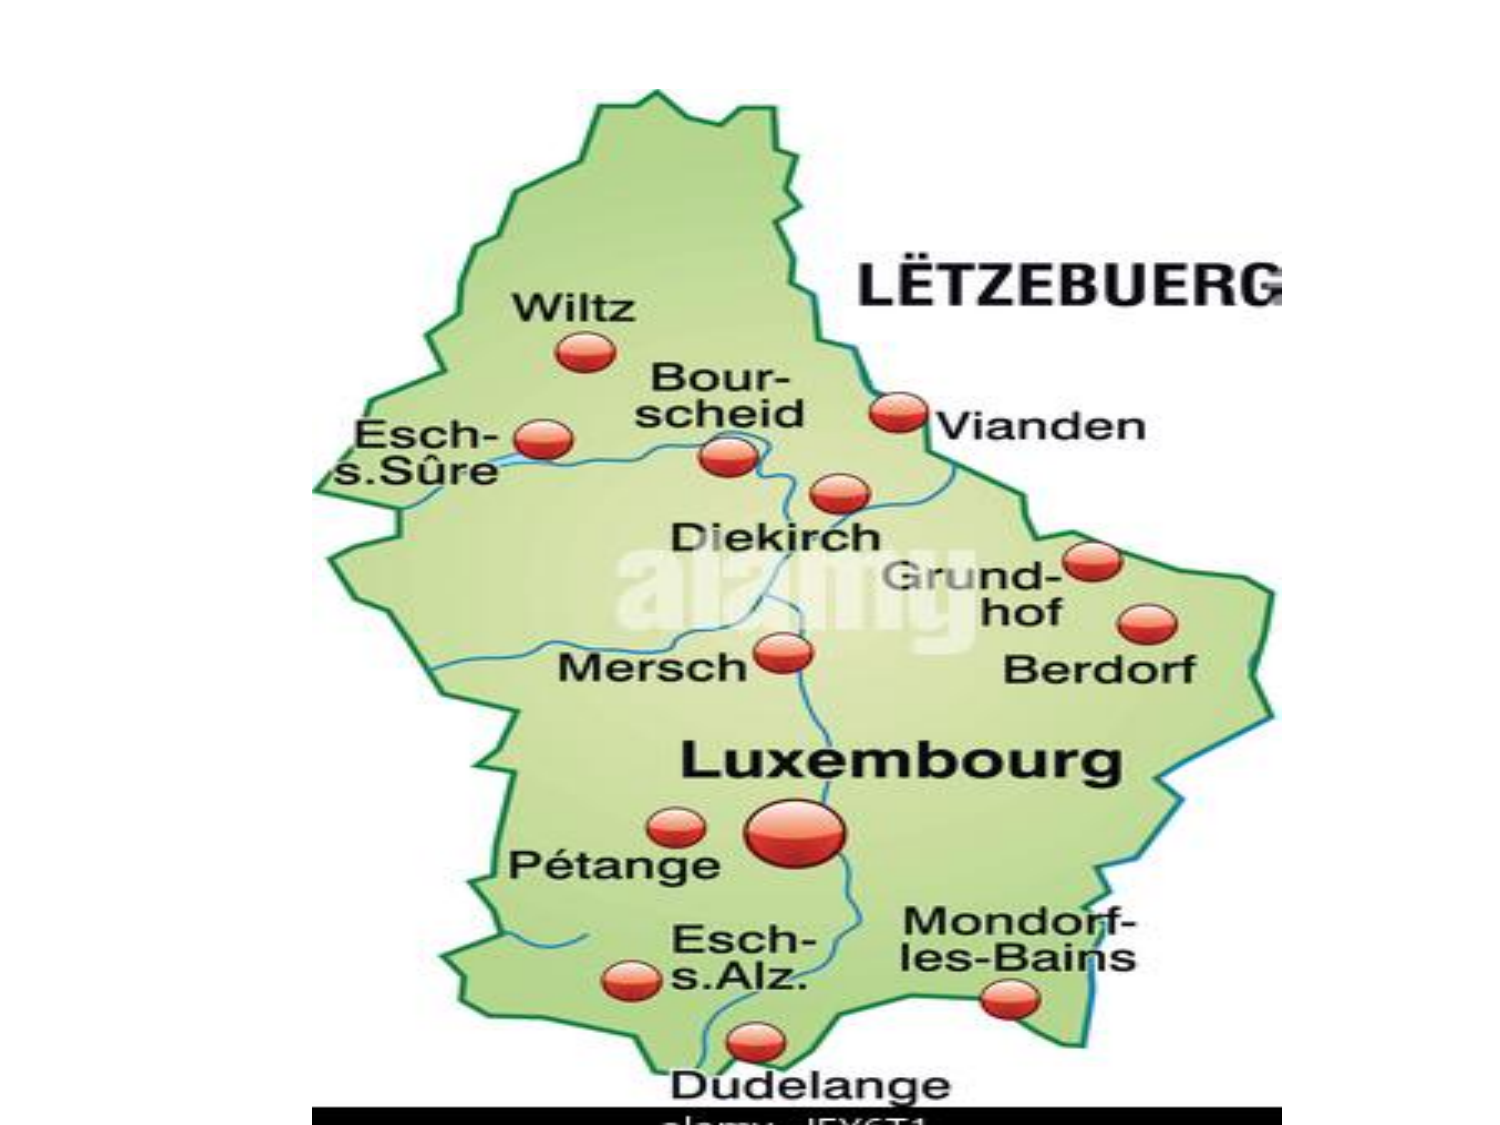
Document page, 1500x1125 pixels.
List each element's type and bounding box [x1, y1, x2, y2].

list [312, 89, 1282, 1125]
